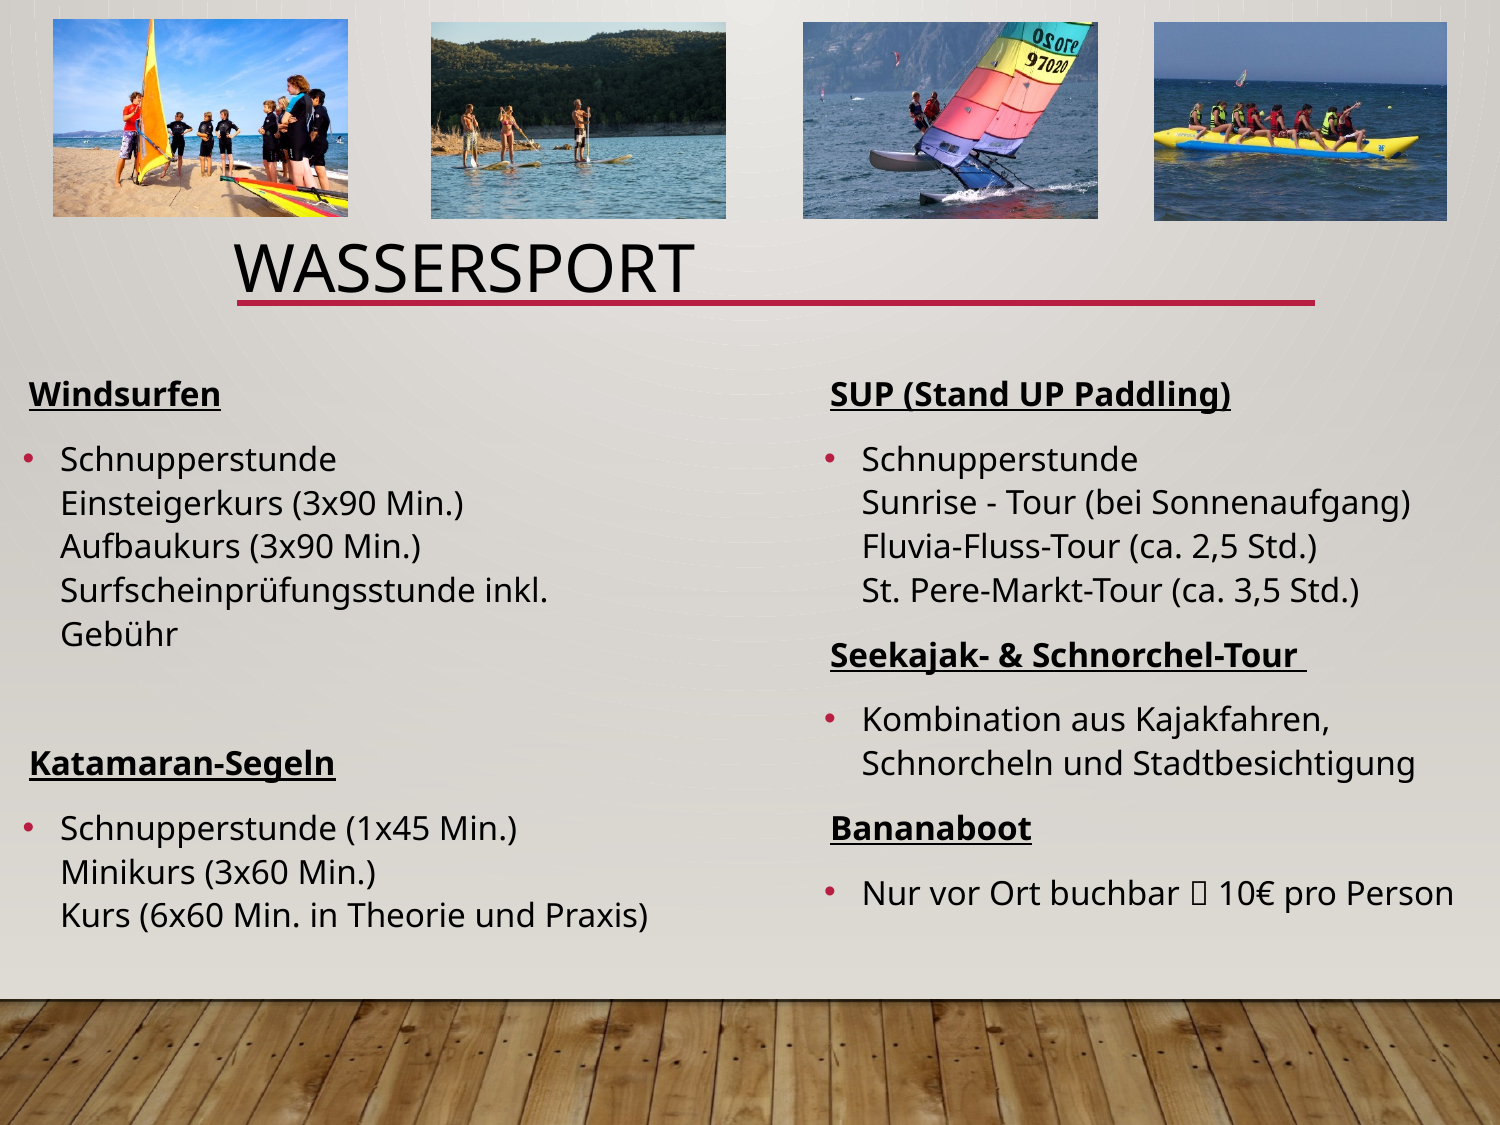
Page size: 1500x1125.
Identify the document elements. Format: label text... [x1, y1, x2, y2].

picture [52, 19, 348, 217]
picture [430, 22, 726, 220]
title Wassersport [218, 227, 1400, 400]
picture [1153, 22, 1448, 221]
picture [0, 999, 1500, 1125]
text_box SUP (Stand UP Paddling) Schnupperstunde Sunrise - Tour (bei Sonnenaufgang) Fluvia-Fluss-Tour (ca. 2,5 Std.) St. Pere-Markt-Tour (ca. 3,5 Std.) Seekajak- & Schnorchel-Tour Kombination aus Kajakfahren, Schnorcheln und Stadtbesichtigung Bananaboot Nur vor Ort buchbar  10€ pro Person [809, 361, 1471, 1024]
list Windsurfen Schnupperstunde Einsteigerkurs (3x90 Min.) Aufbaukurs (3x90 Min.) Surfscheinprüfungsstunde inkl. Gebühr Katamaran-Segeln Schnupperstunde (1x45 Min.) Minikurs (3x60 Min.) Kurs (6x60 Min. in Theorie und Praxis) [7, 361, 687, 1025]
picture [803, 22, 1098, 220]
